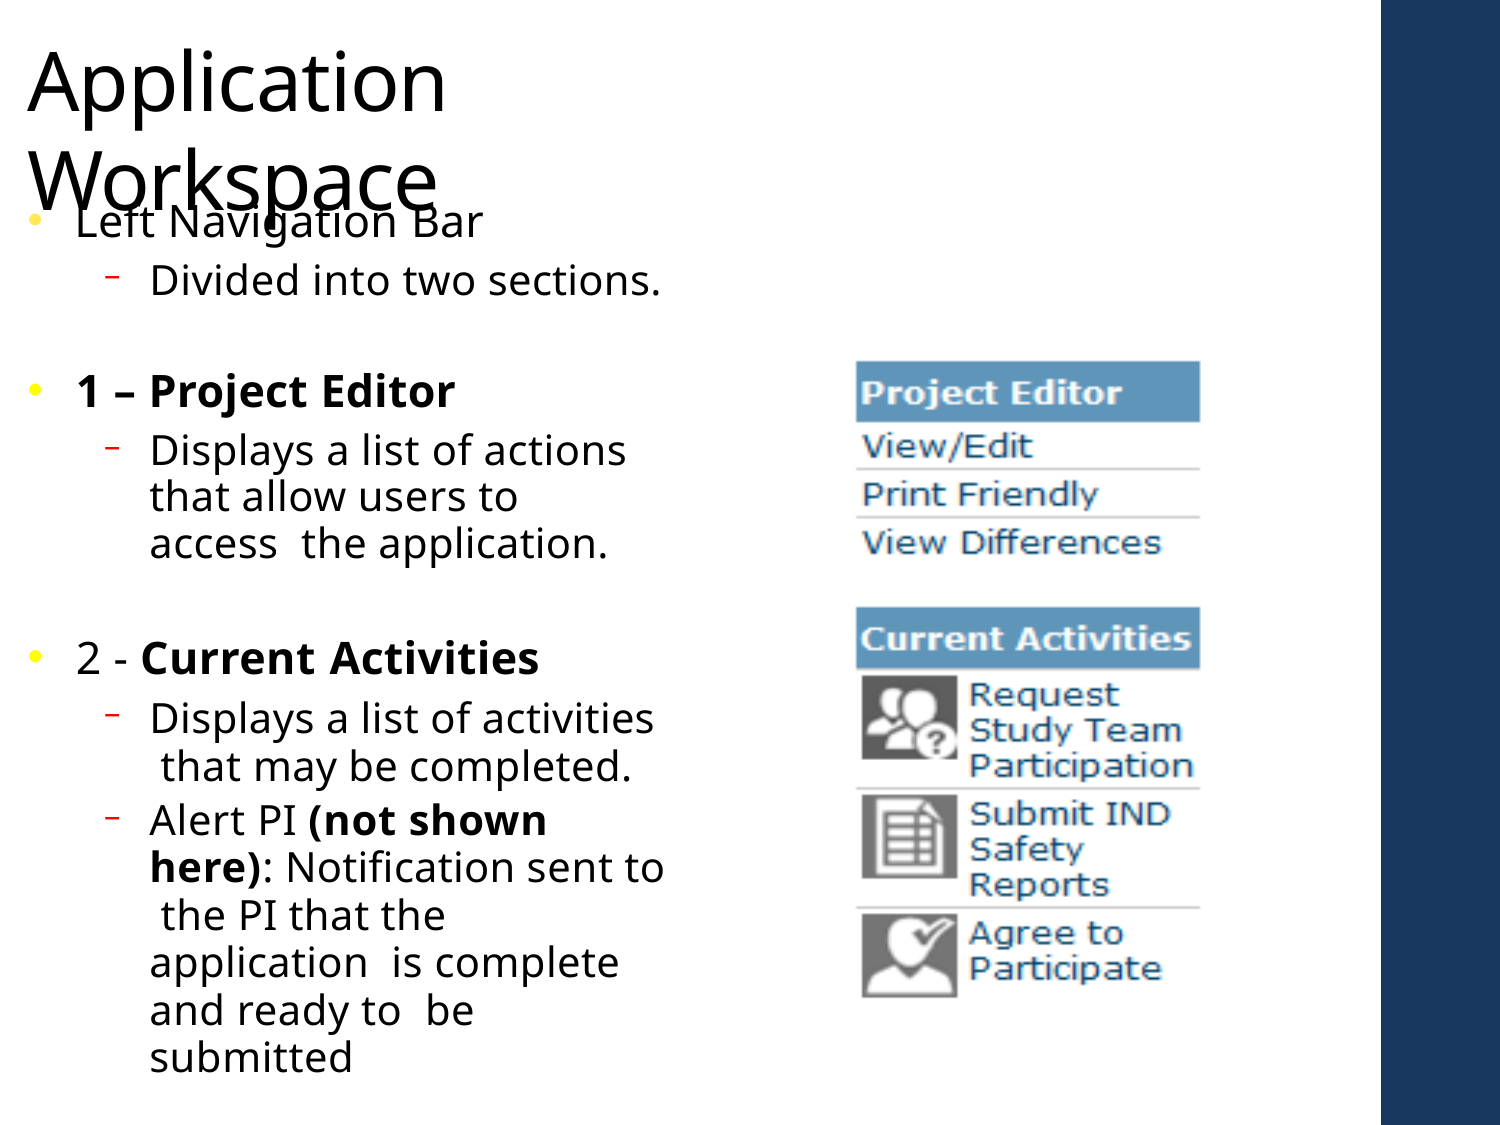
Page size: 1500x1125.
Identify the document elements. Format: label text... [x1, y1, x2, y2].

text_box Left Navigation Bar Divided into two sections. 1 – Project Editor Displays a list of actions that allow users to access the application. 2 - Current Activities Displays a list of activities that may be completed. Alert PI (not shown here): Notification sent to the PI that the application is complete and ready to be submitted [25, 192, 668, 1083]
title Application Workspace [25, 29, 886, 228]
text_box [837, 324, 1250, 1049]
